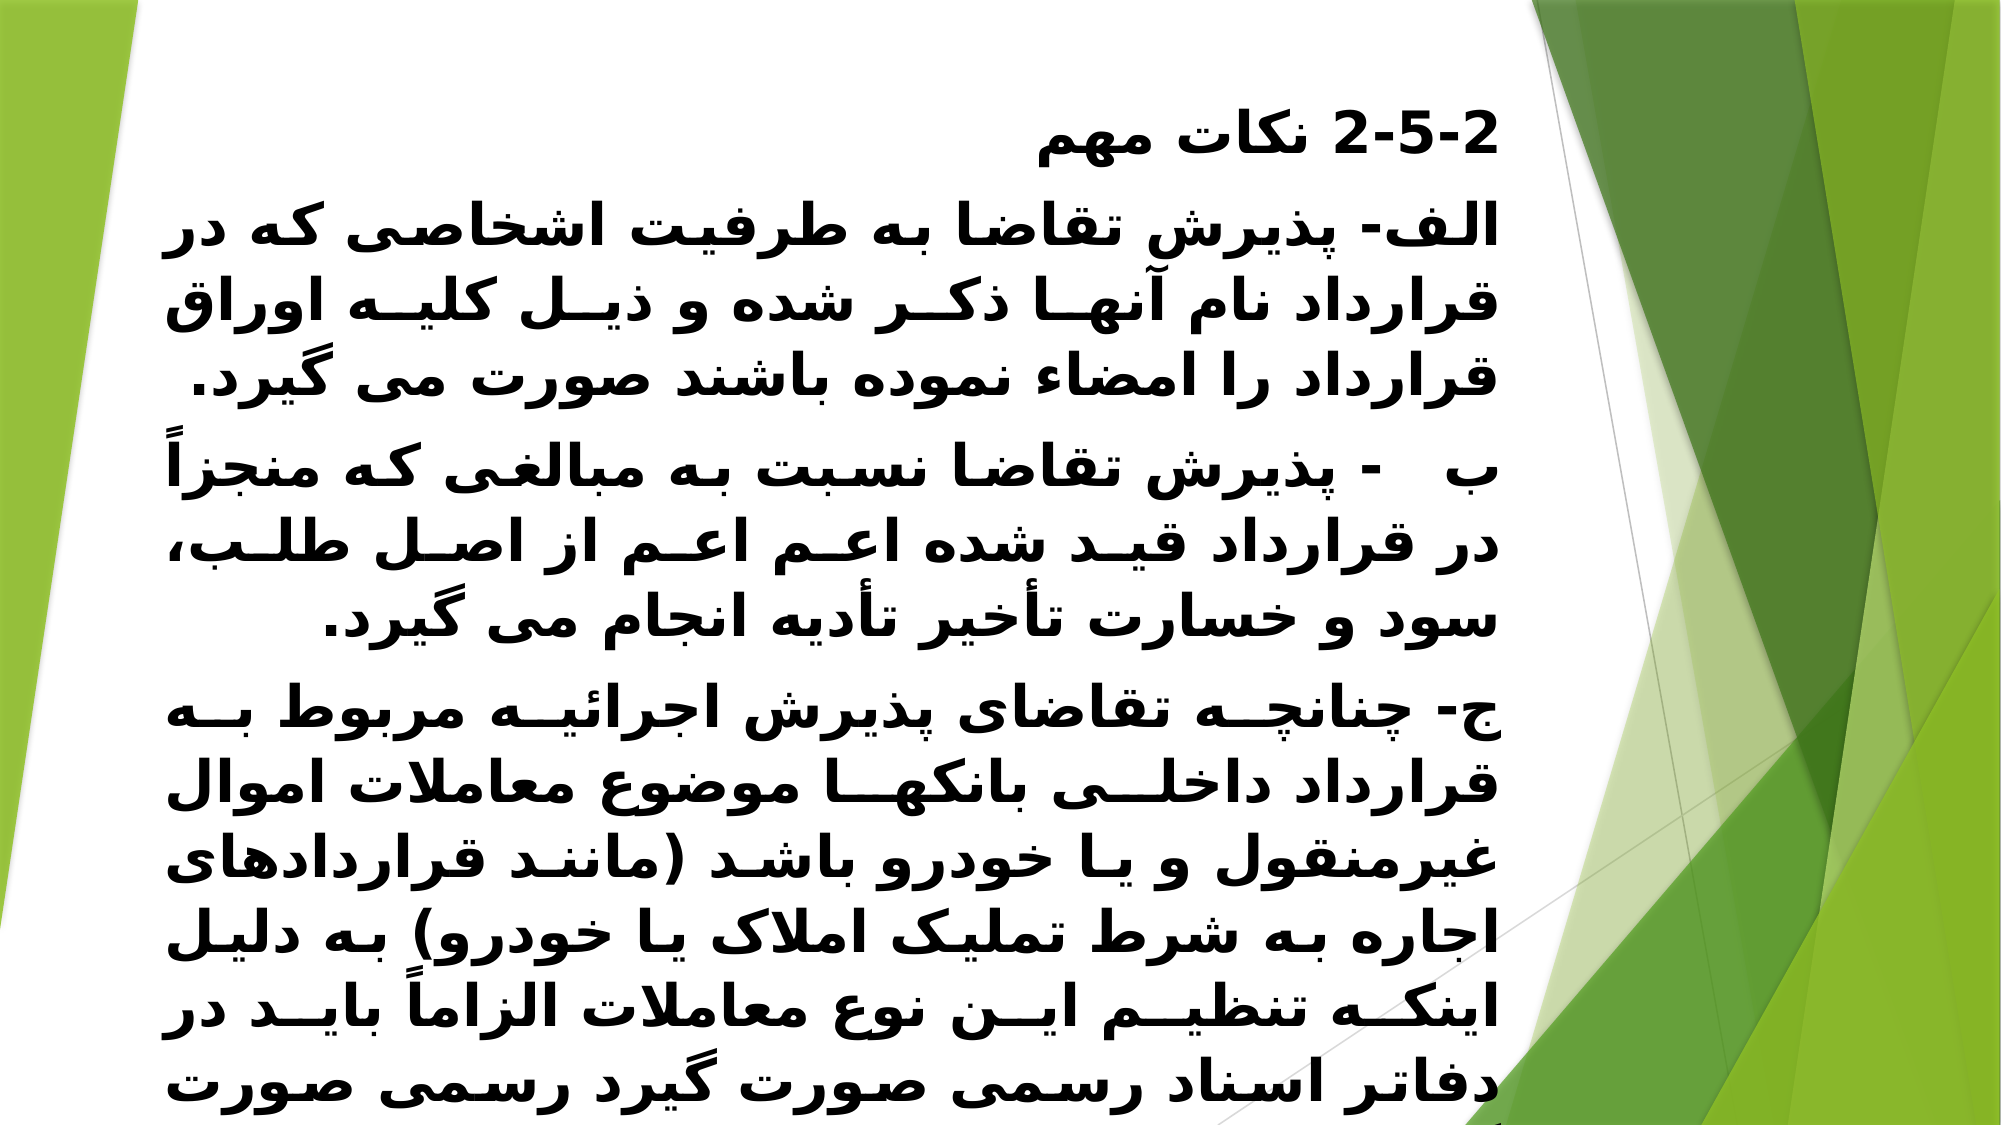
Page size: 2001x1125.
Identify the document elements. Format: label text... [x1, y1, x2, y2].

text_box 2-5-2 نکات مهم الف- پذیرش تقاضا به طرفیت اشخاصی که در قرارداد نام آنها ذکر شده و ذیل کلیه اوراق قرارداد را امضاء نموده باشند صورت می گیرد. ب - پذیرش تقاضا نسبت به مبالغی که منجزاً در قرارداد قید شده اعم اعم از اصل طلب، سود و خسارت تأخیر تأدیه انجام می گیرد. ج- چنانچه تقاضای پذیرش اجرائیه مربوط به قرارداد داخلی بانکها موضوع معاملات اموال غیرمنقول و یا خودرو باشد (مانند قراردادهای اجاره به شرط تملیک املاک یا خودرو) به دلیل اینکه تنظیم این نوع معاملات الزاماً باید در دفاتر اسناد رسمی صورت گیرد رسمی صورت گیرد، قابلیت پذیرش ندارد. [150, 83, 1517, 1125]
